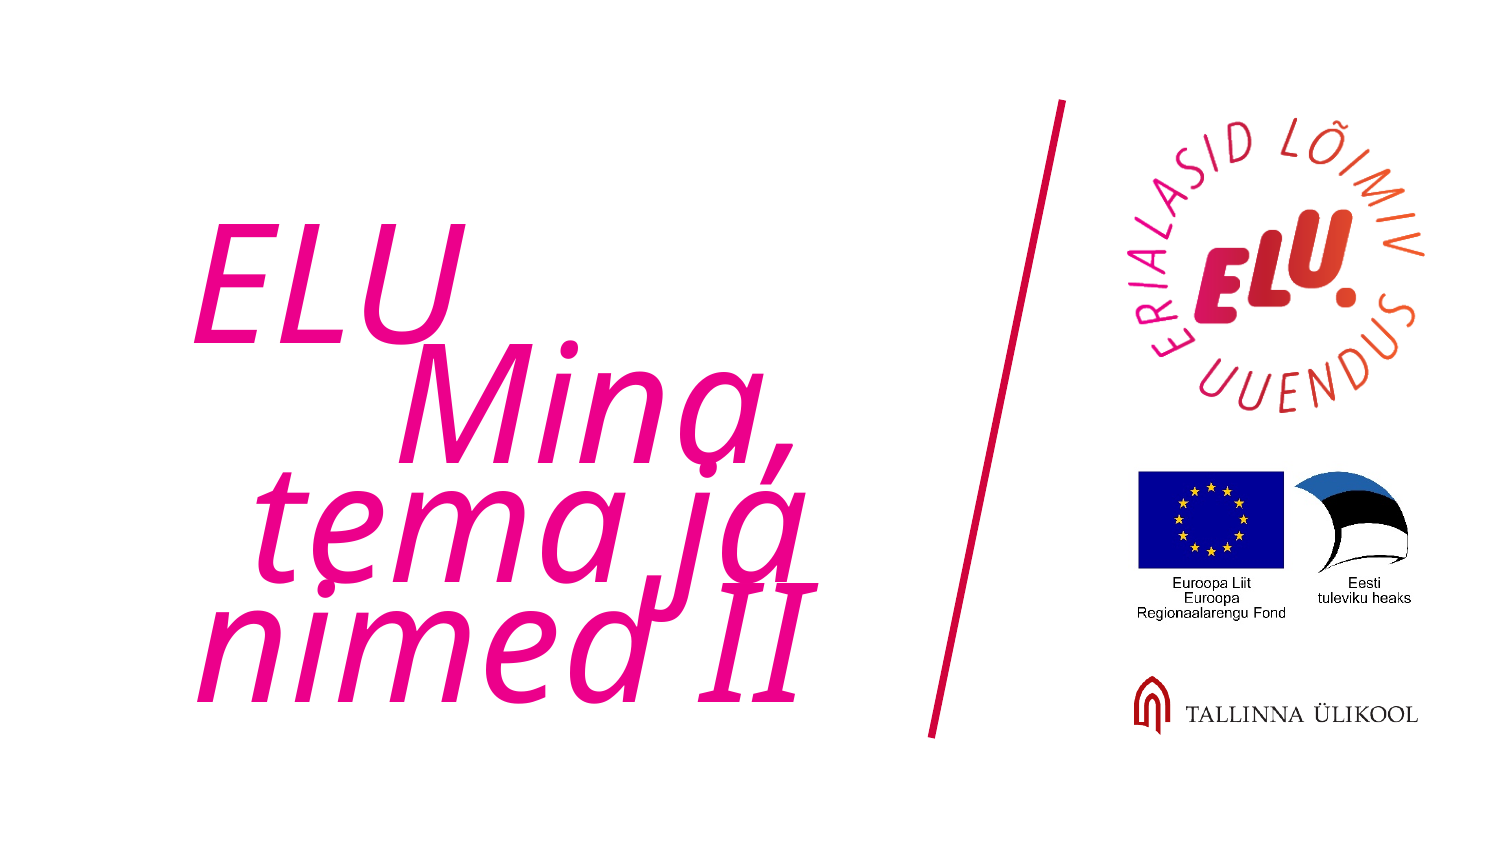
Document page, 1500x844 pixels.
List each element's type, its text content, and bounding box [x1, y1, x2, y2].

picture [1127, 117, 1425, 413]
picture [1134, 675, 1418, 735]
text_box ELU Mina, tema ja nimed II [56, 239, 826, 762]
picture [1128, 461, 1418, 628]
